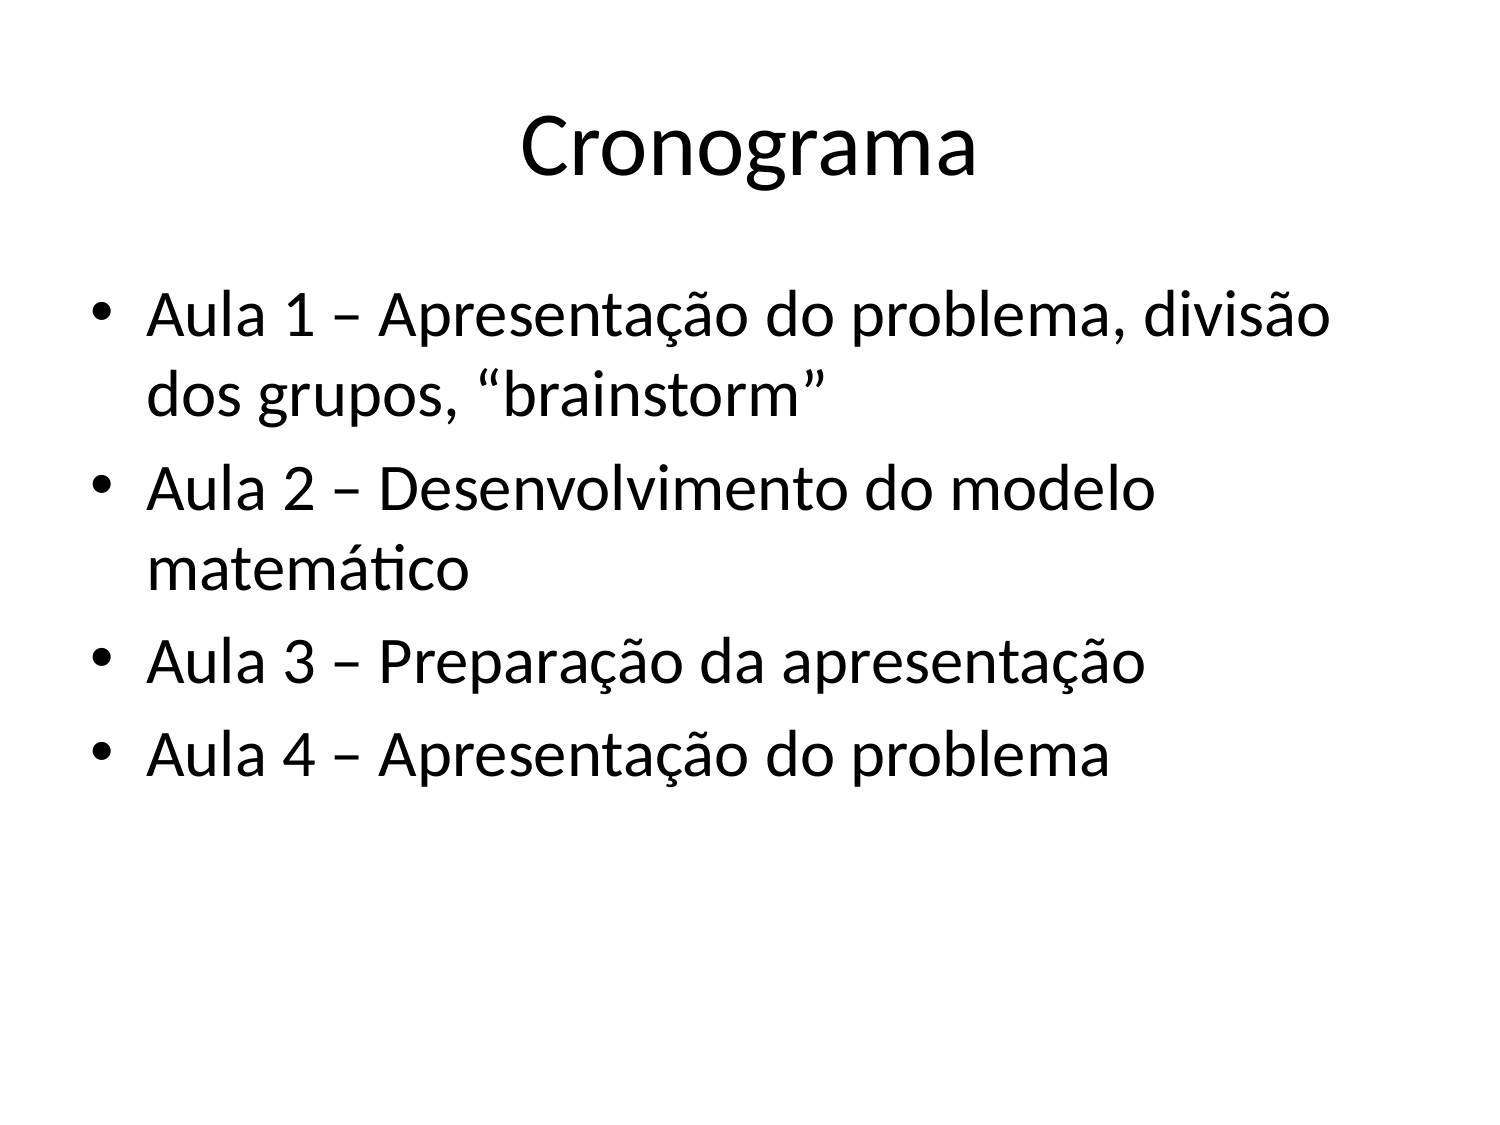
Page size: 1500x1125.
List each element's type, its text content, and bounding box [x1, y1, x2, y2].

list Aula 1 – Apresentação do problema, divisão dos grupos, “brainstorm” Aula 2 – Desenvolvimento do modelo matemático Aula 3 – Preparação da apresentação Aula 4 – Apresentação do problema [75, 262, 1425, 1005]
title Cronograma [75, 45, 1425, 233]
